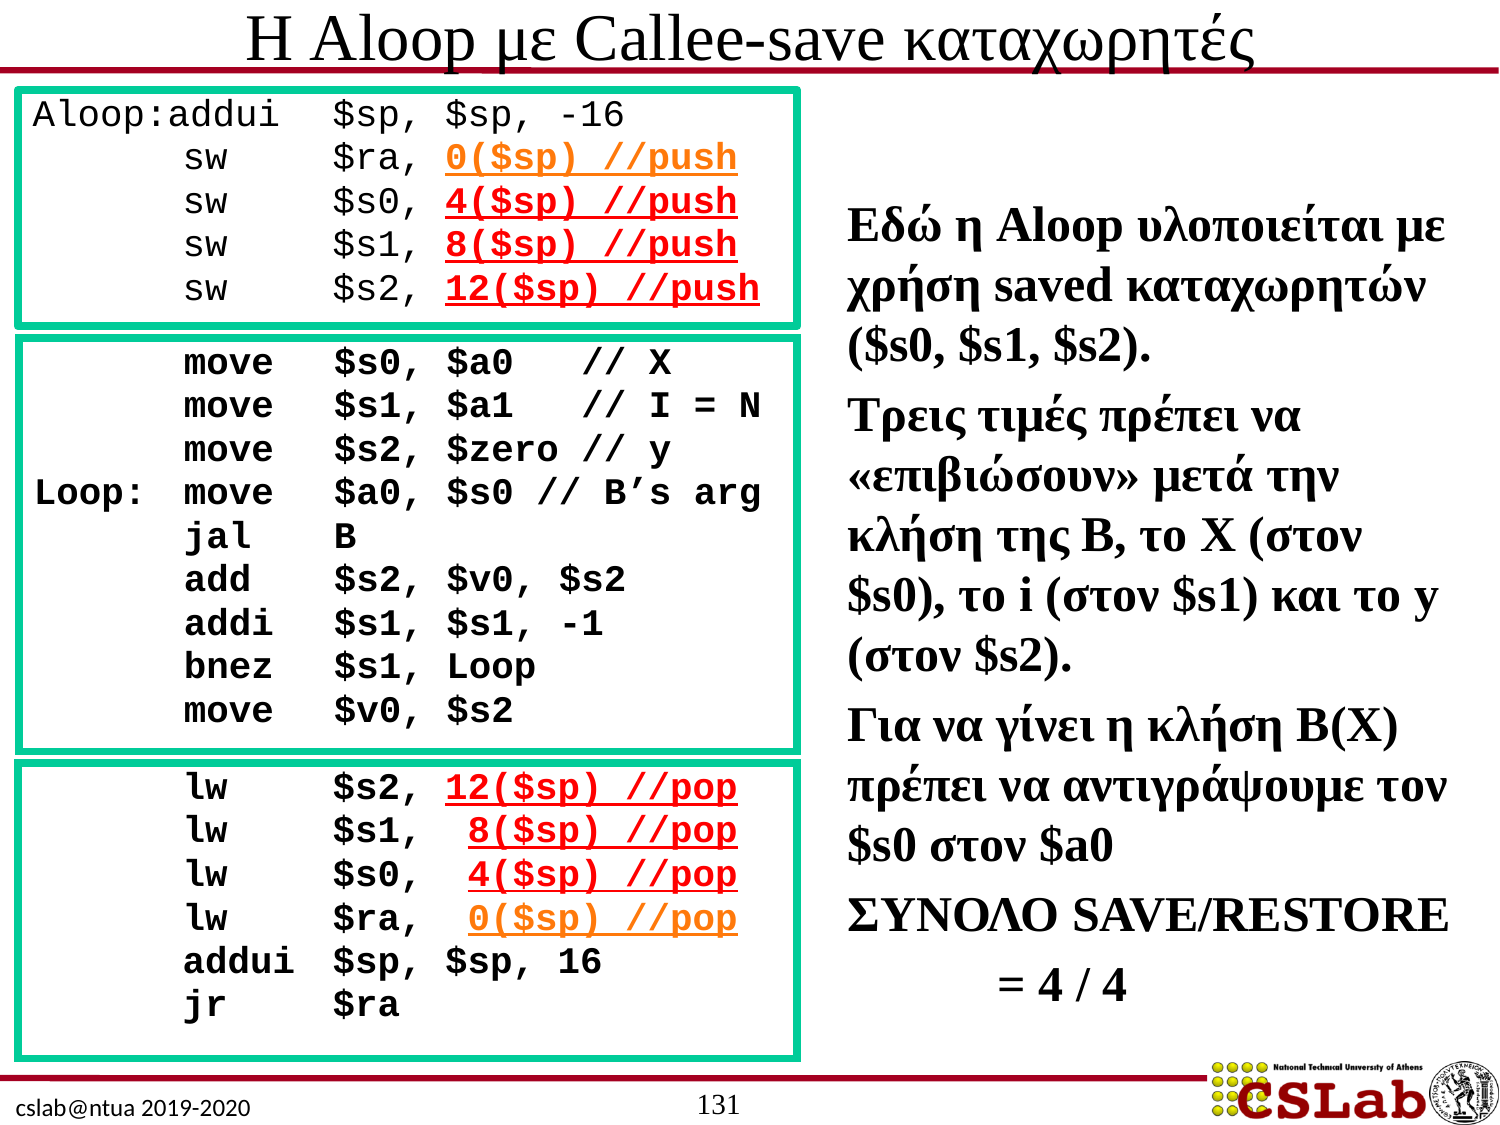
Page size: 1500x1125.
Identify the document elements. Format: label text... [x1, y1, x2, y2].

text_box move $s0, $a0 // X move $s1, $a1 // I = N move $s2, $zero // y Loop: move $a0, $s0 // B’s arg jal Β add $s2, $v0, $s2 addi $s1, $s1, -1 bnez $s1, Loop move $v0, $s2 [18, 338, 798, 752]
slide_number 131 [562, 1077, 876, 1118]
picture [1207, 1060, 1499, 1125]
footer cslab@ntua 2019-2020 [0, 1083, 270, 1114]
title Η Aloop με Callee-save καταχωρητές [112, 7, 1388, 61]
text_box Εδώ η Aloop υλοποιείται με χρήση saved καταχωρητών ($s0, $s1, $s2). Τρεις τιμές πρέπει να «επιβιώσουν» μετά την κλήση της Β, το Χ (στον $s0), το i (στον $s1) και το y (στον $s2). Για να γίνει η κλήση B(X) πρέπει να αντιγράψουμε τον $s0 στον $a0 ΣΥΝΟΛΟ SAVE/RESTORE = 4 / 4 [832, 184, 1483, 1035]
text_box lw $s2, 12($sp) //pop lw $s1, 8($sp) //pop lw $s0, 4($sp) //pop lw $ra, 0($sp) //pop addui $sp, $sp, 16 jr $ra [17, 763, 798, 1059]
list Αloop:addui $sp, $sp, -16 sw $ra, 0($sp) //push sw $s0, 4($sp) //push sw $s1, 8($sp) //push sw $s2, 12($sp) //push [17, 90, 798, 327]
